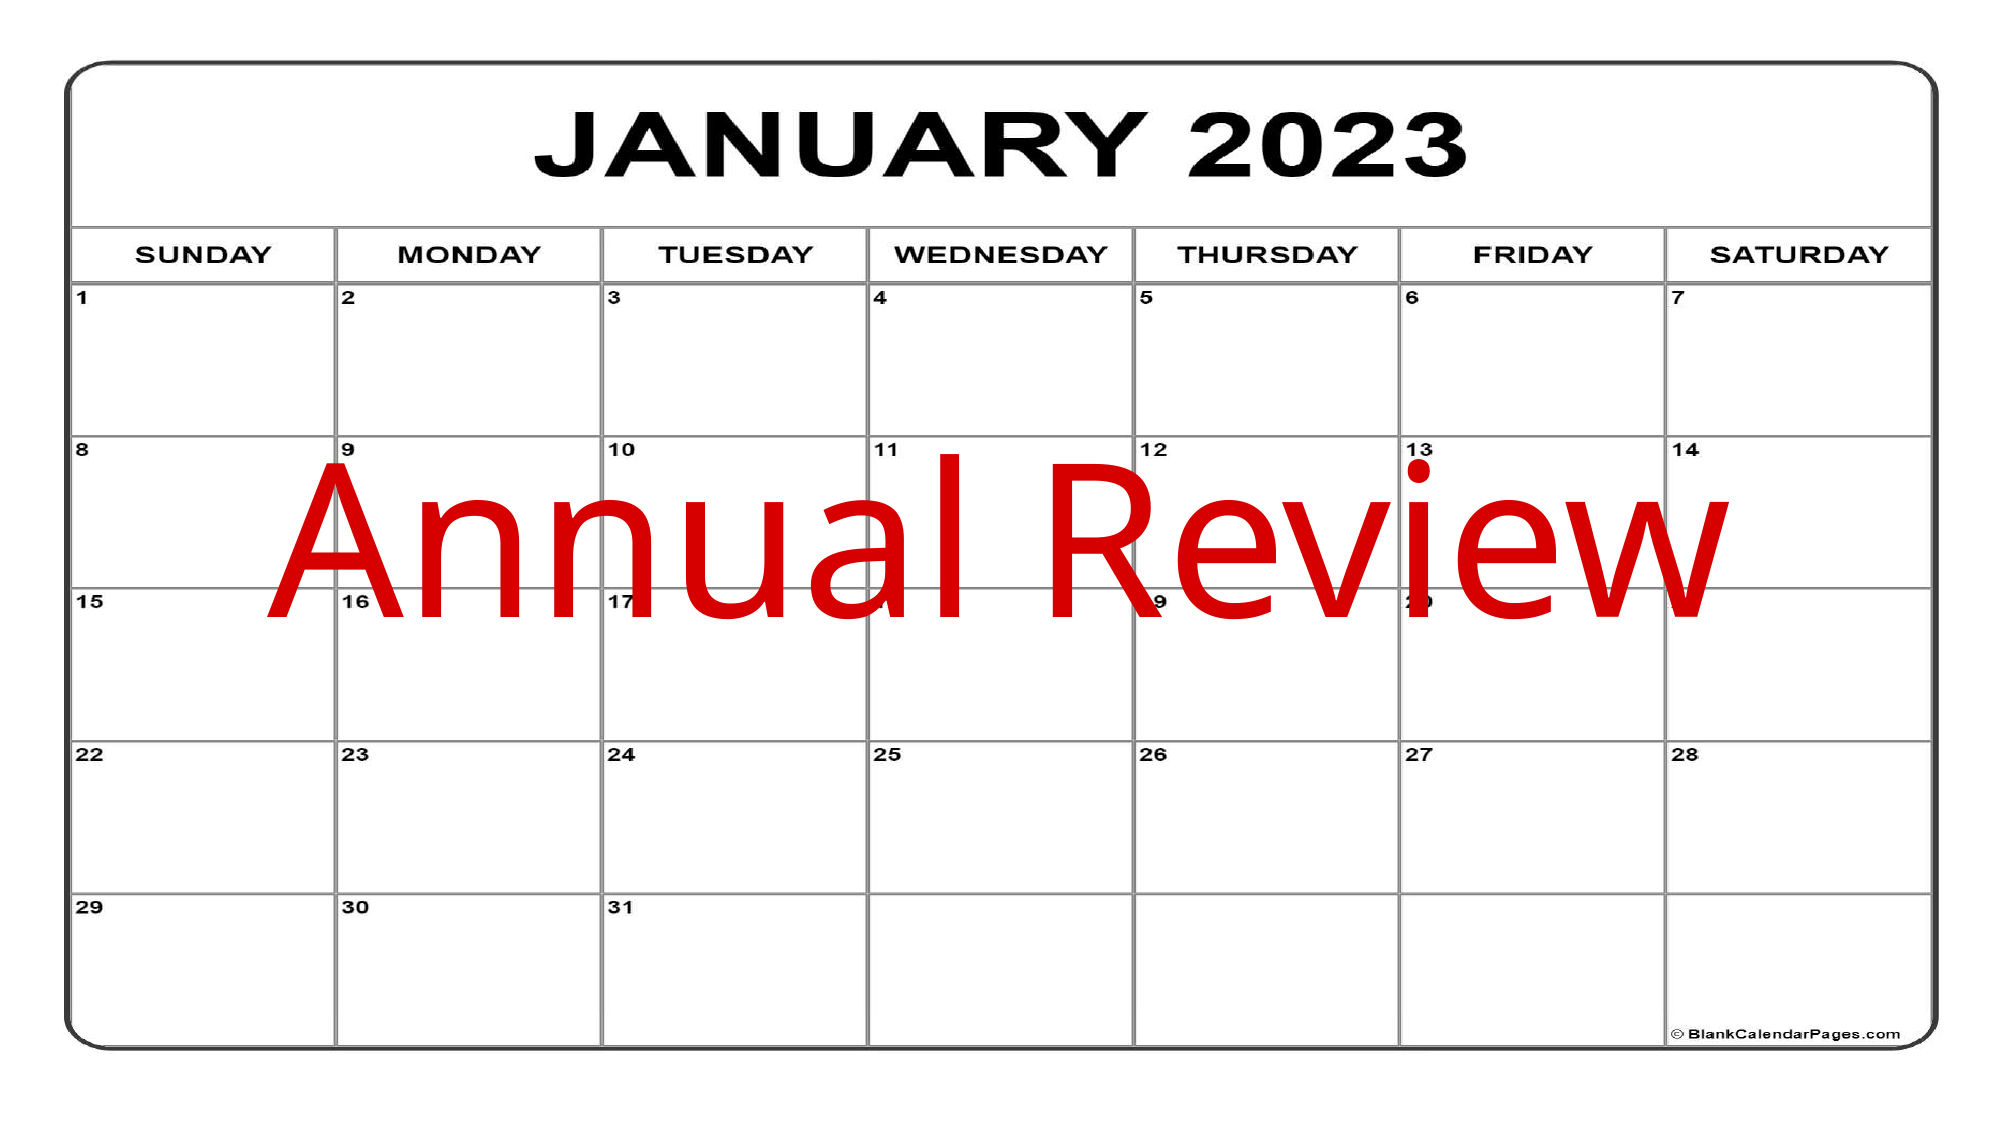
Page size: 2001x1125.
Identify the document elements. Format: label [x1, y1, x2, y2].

picture [55, 49, 1950, 1057]
